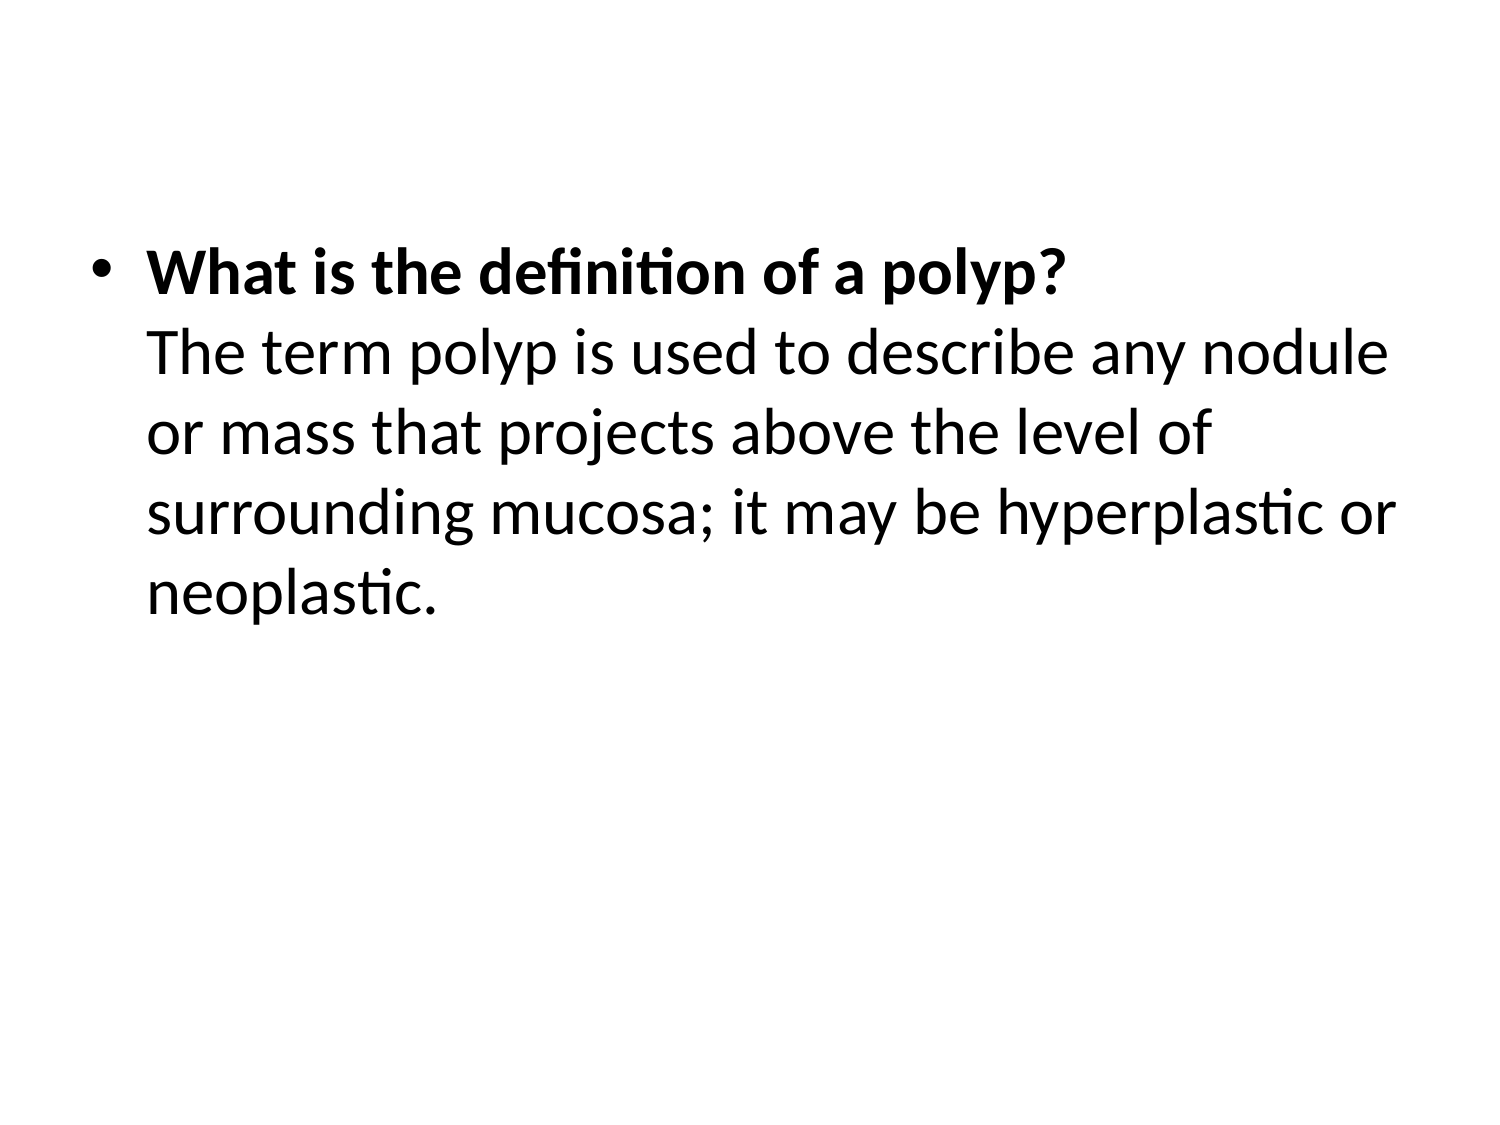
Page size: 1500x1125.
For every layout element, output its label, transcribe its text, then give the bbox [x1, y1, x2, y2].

list What is the definition of a polyp? The term polyp is used to describe any nodule or mass that projects above the level of surrounding mucosa; it may be hyperplastic or neoplastic. [75, 219, 1425, 1005]
